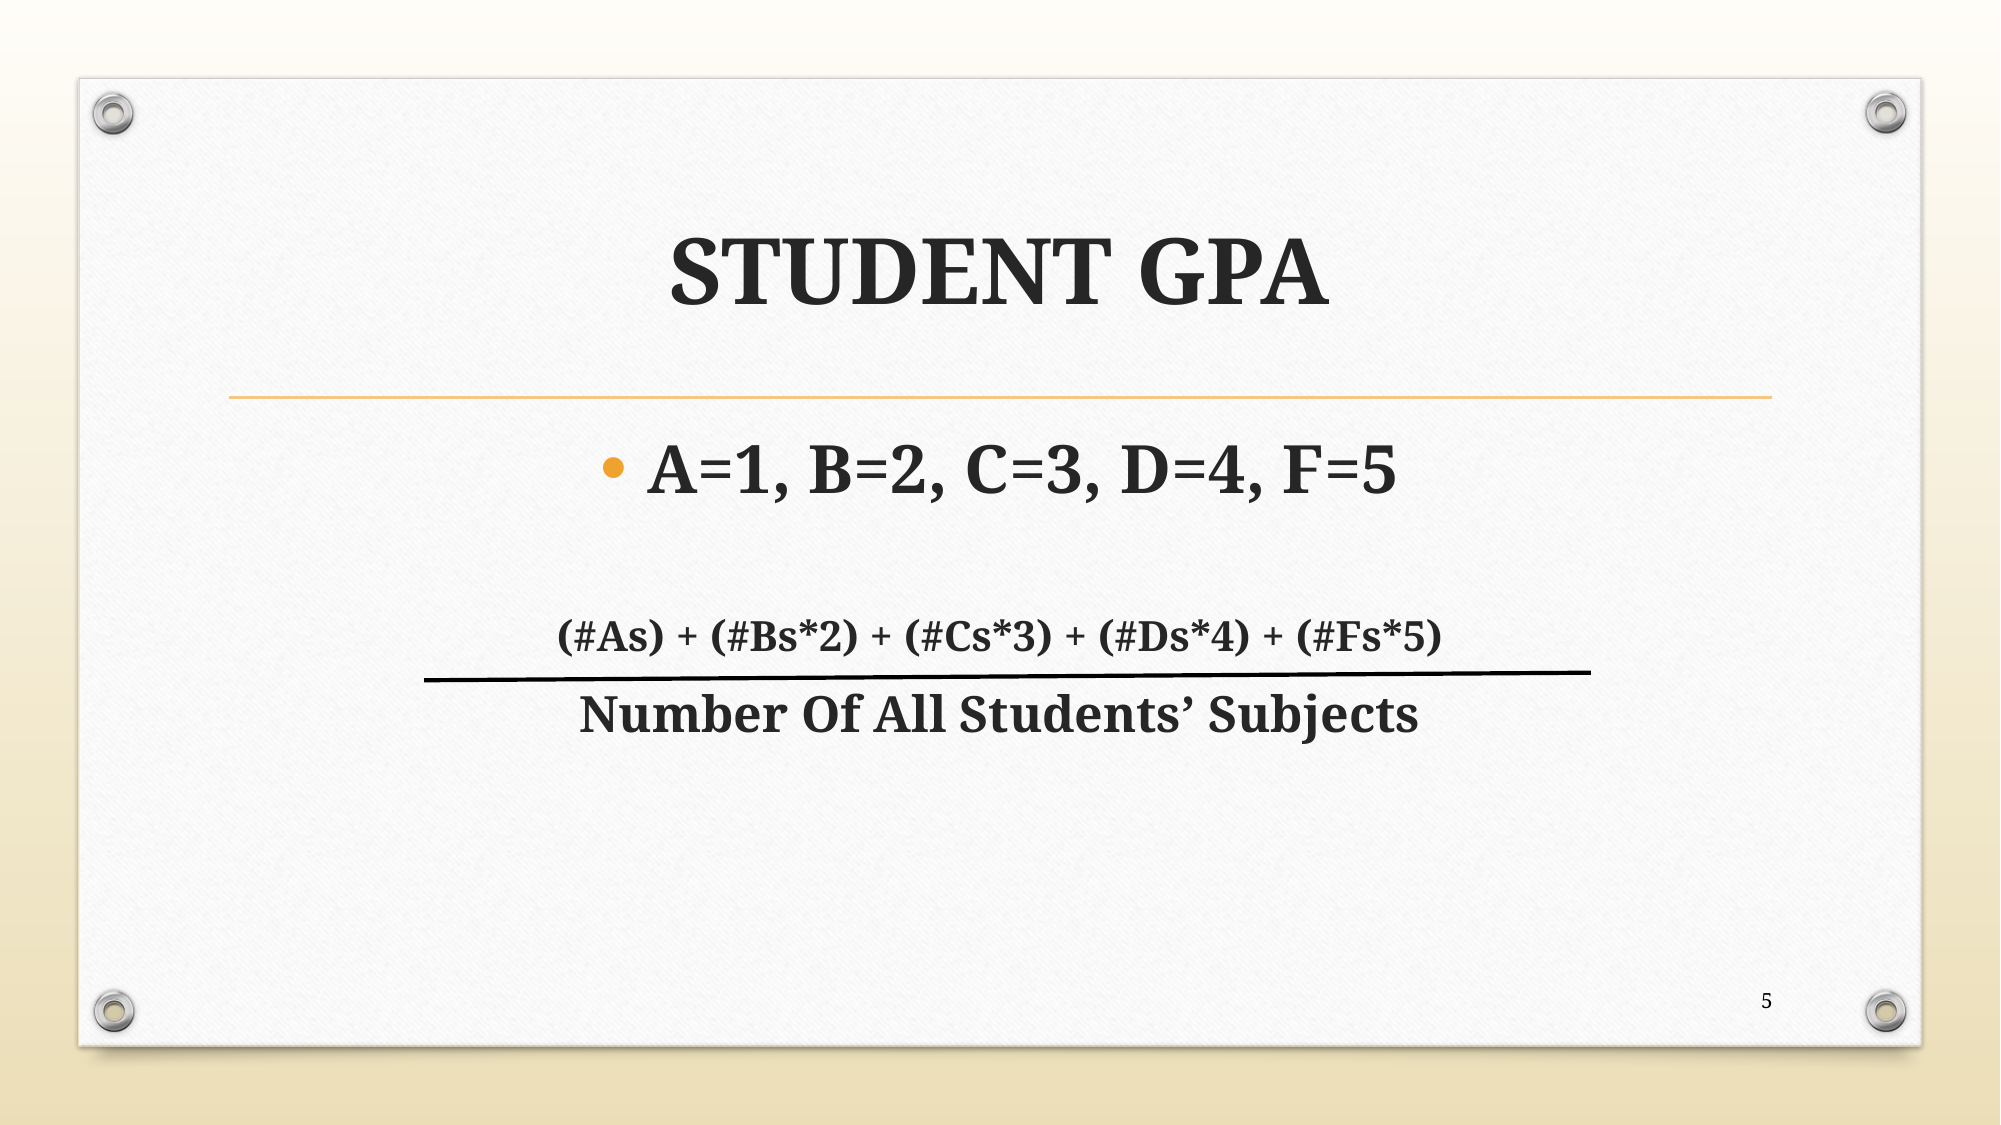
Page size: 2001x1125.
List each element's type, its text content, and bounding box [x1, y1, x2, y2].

slide_number 5 [1698, 979, 1788, 1025]
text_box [423, 672, 1592, 681]
list A=1, B=2, C=3, D=4, F=5 (#As) + (#Bs*2) + (#Cs*3) + (#Ds*4) + (#Fs*5) Number Of All Students’ Subjects [212, 419, 1788, 964]
picture [0, 0, 2000, 1125]
title STUDENT GPA [212, 161, 1788, 375]
